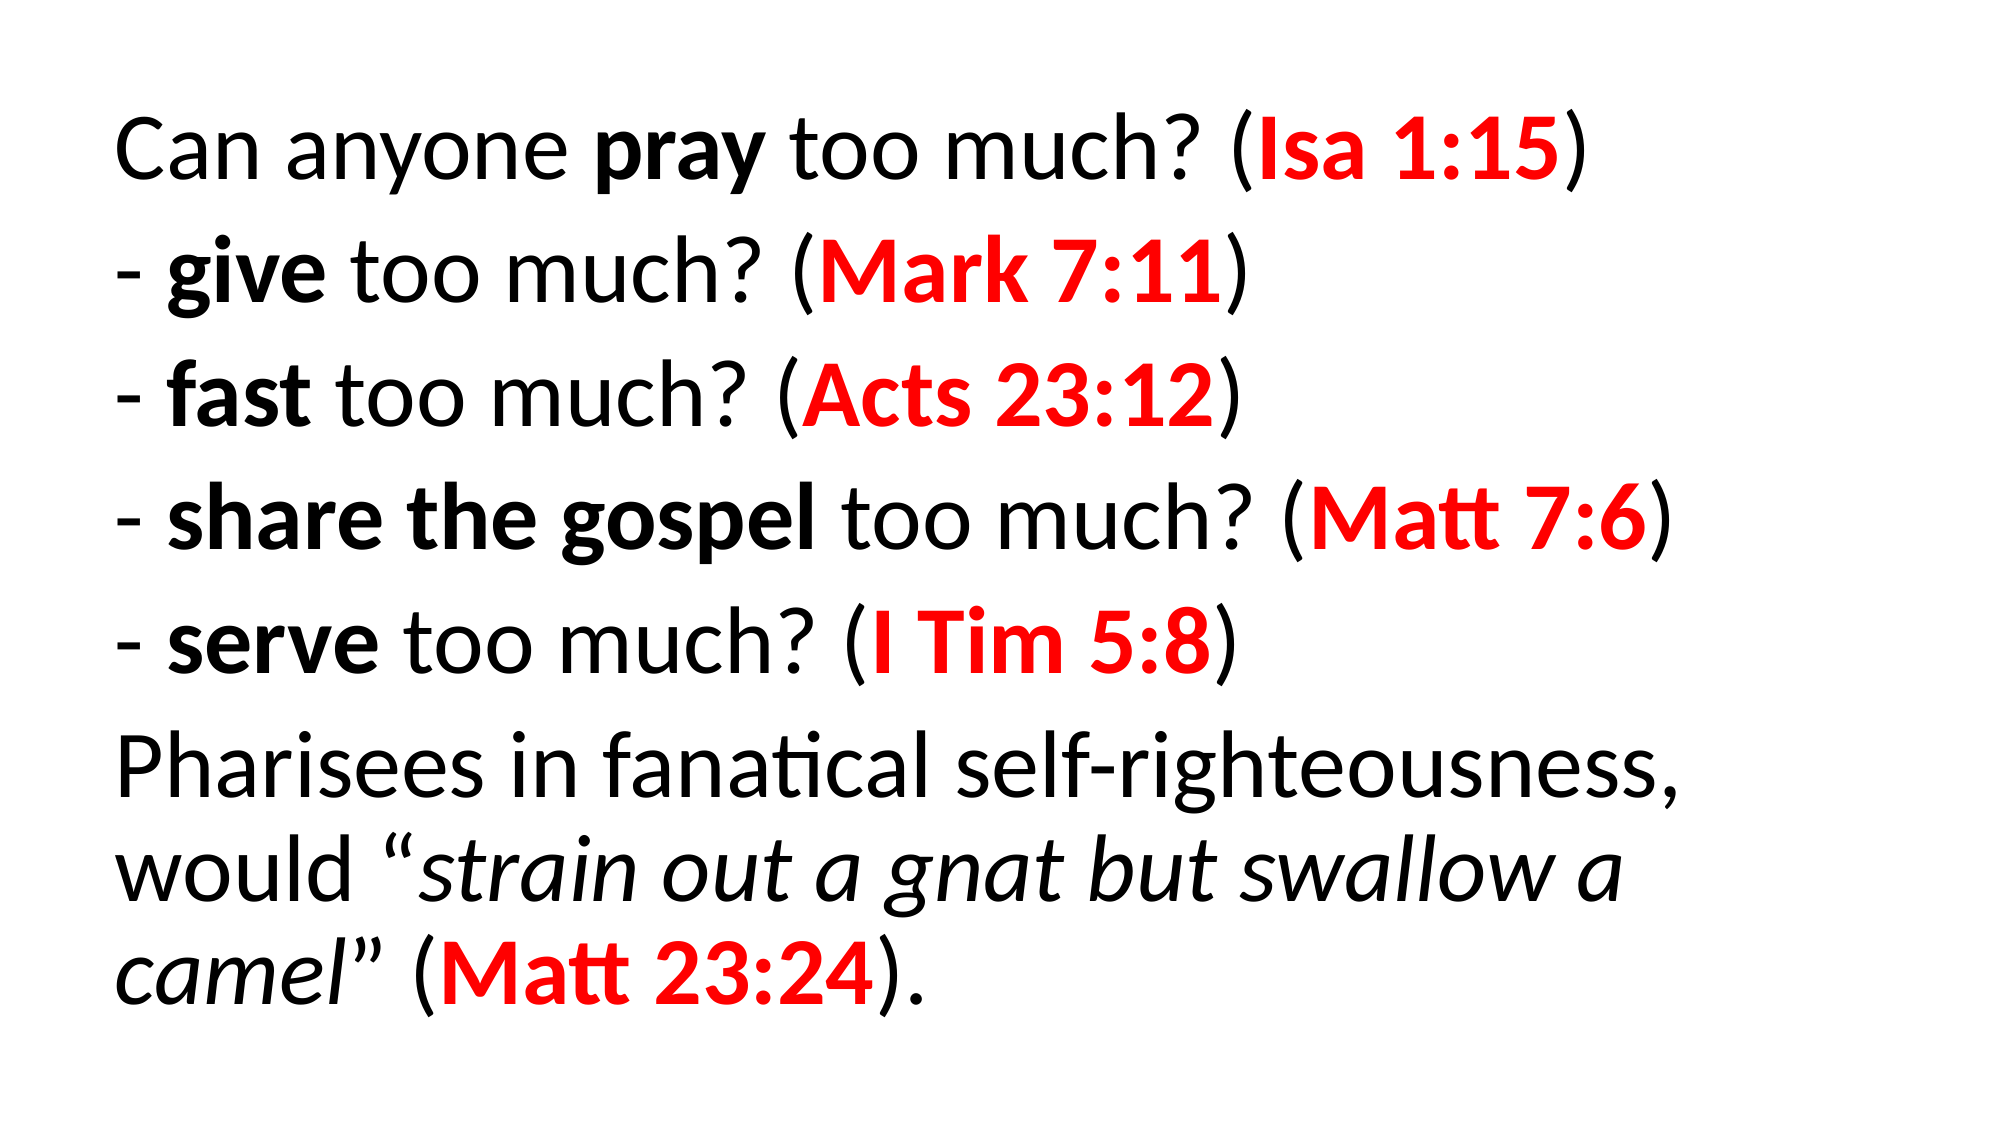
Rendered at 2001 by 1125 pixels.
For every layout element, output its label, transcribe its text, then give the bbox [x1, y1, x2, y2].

subtitle Can anyone pray too much? (Isa 1:15) - give too much? (Mark 7:11) - fast too much? (Acts 23:12) - share the gospel too much? (Matt 7:6) - serve too much? (I Tim 5:8) Pharisees in fanatical self-righteousness, would “strain out a gnat but swallow a camel” (Matt 23:24). [99, 88, 1903, 1039]
